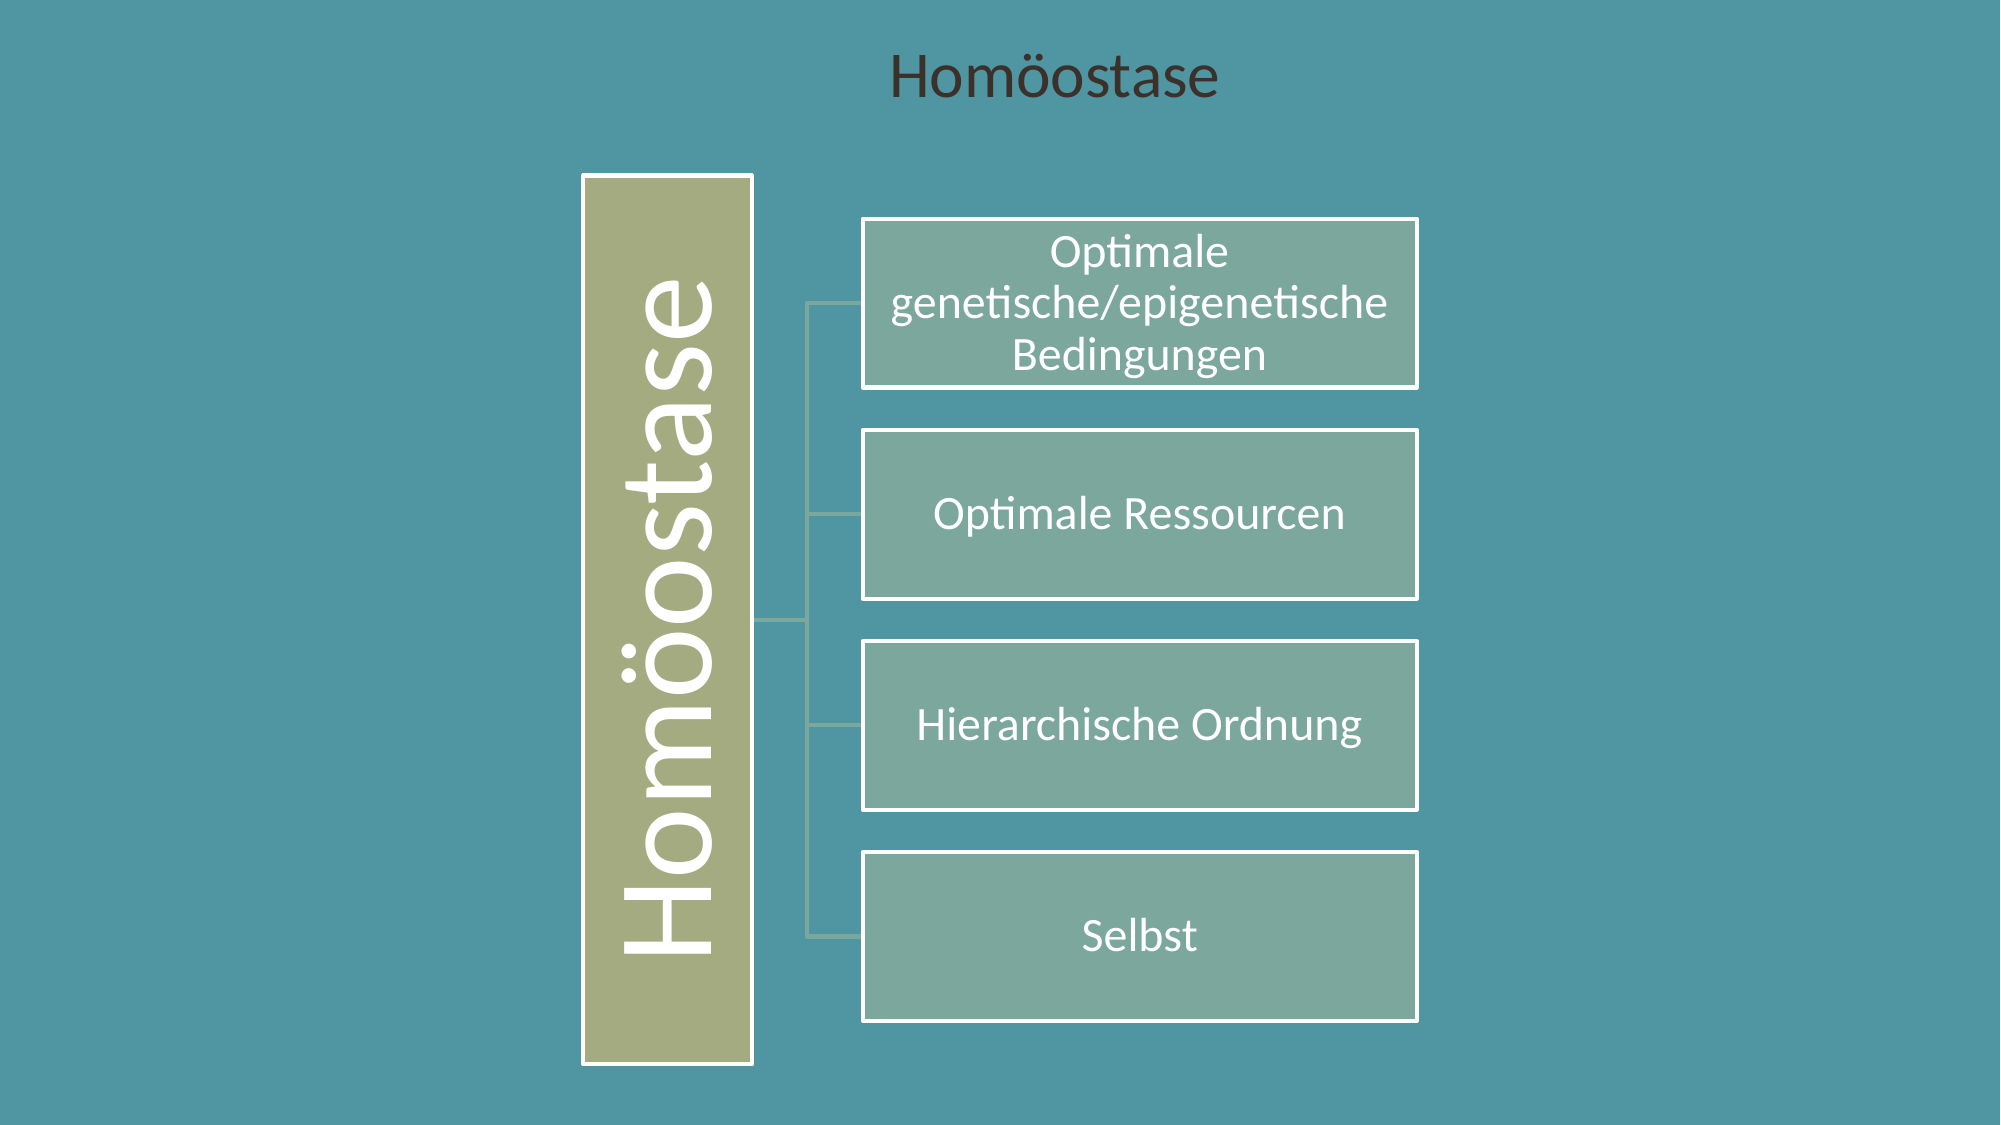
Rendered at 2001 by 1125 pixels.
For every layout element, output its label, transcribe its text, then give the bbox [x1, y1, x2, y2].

subtitle Homöostase [529, 24, 1580, 119]
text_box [332, 175, 1667, 1065]
